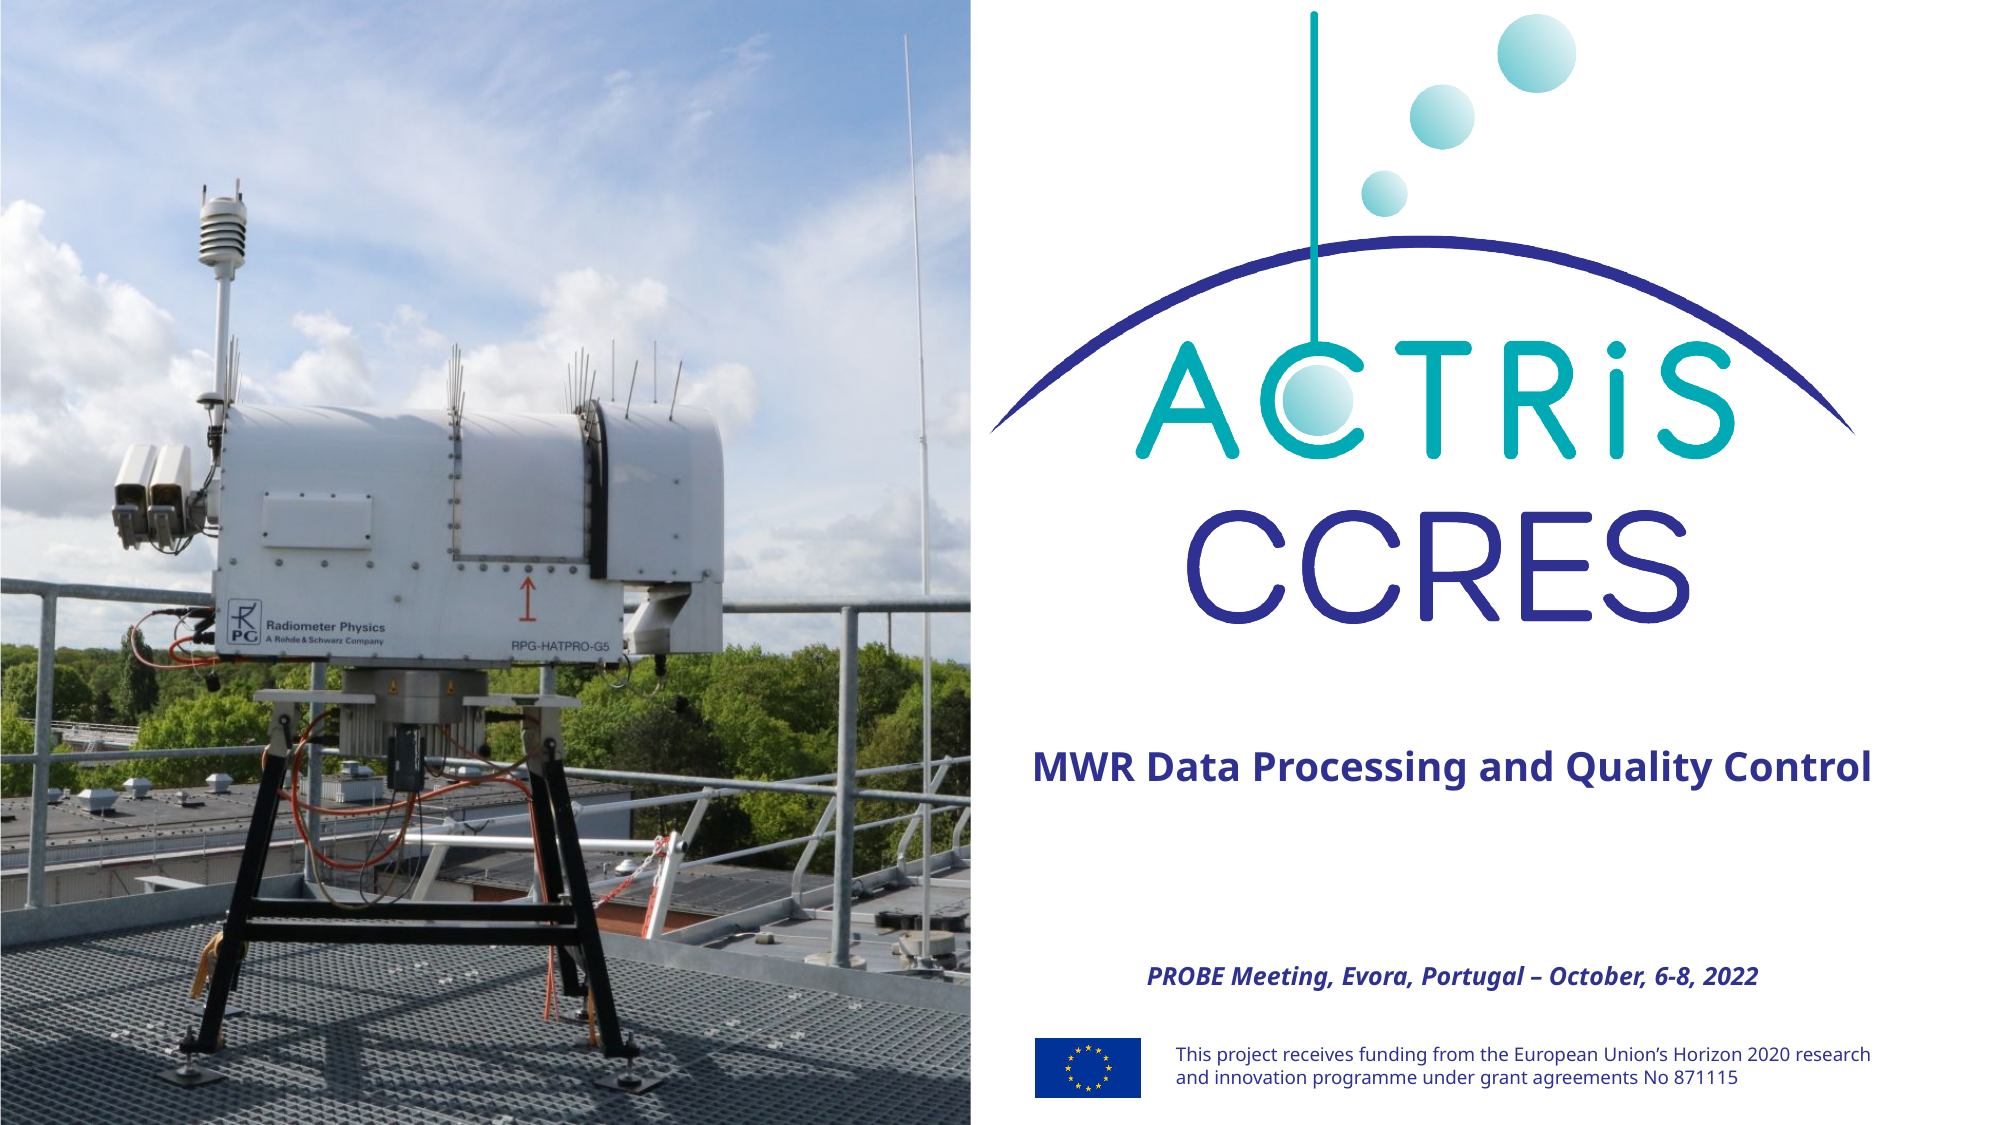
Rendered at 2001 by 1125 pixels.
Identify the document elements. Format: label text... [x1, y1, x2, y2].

picture [0, 0, 971, 1125]
title MWR Data Processing and Quality Control [1013, 718, 1893, 820]
picture [988, 10, 1856, 666]
picture [1035, 1038, 1141, 1098]
